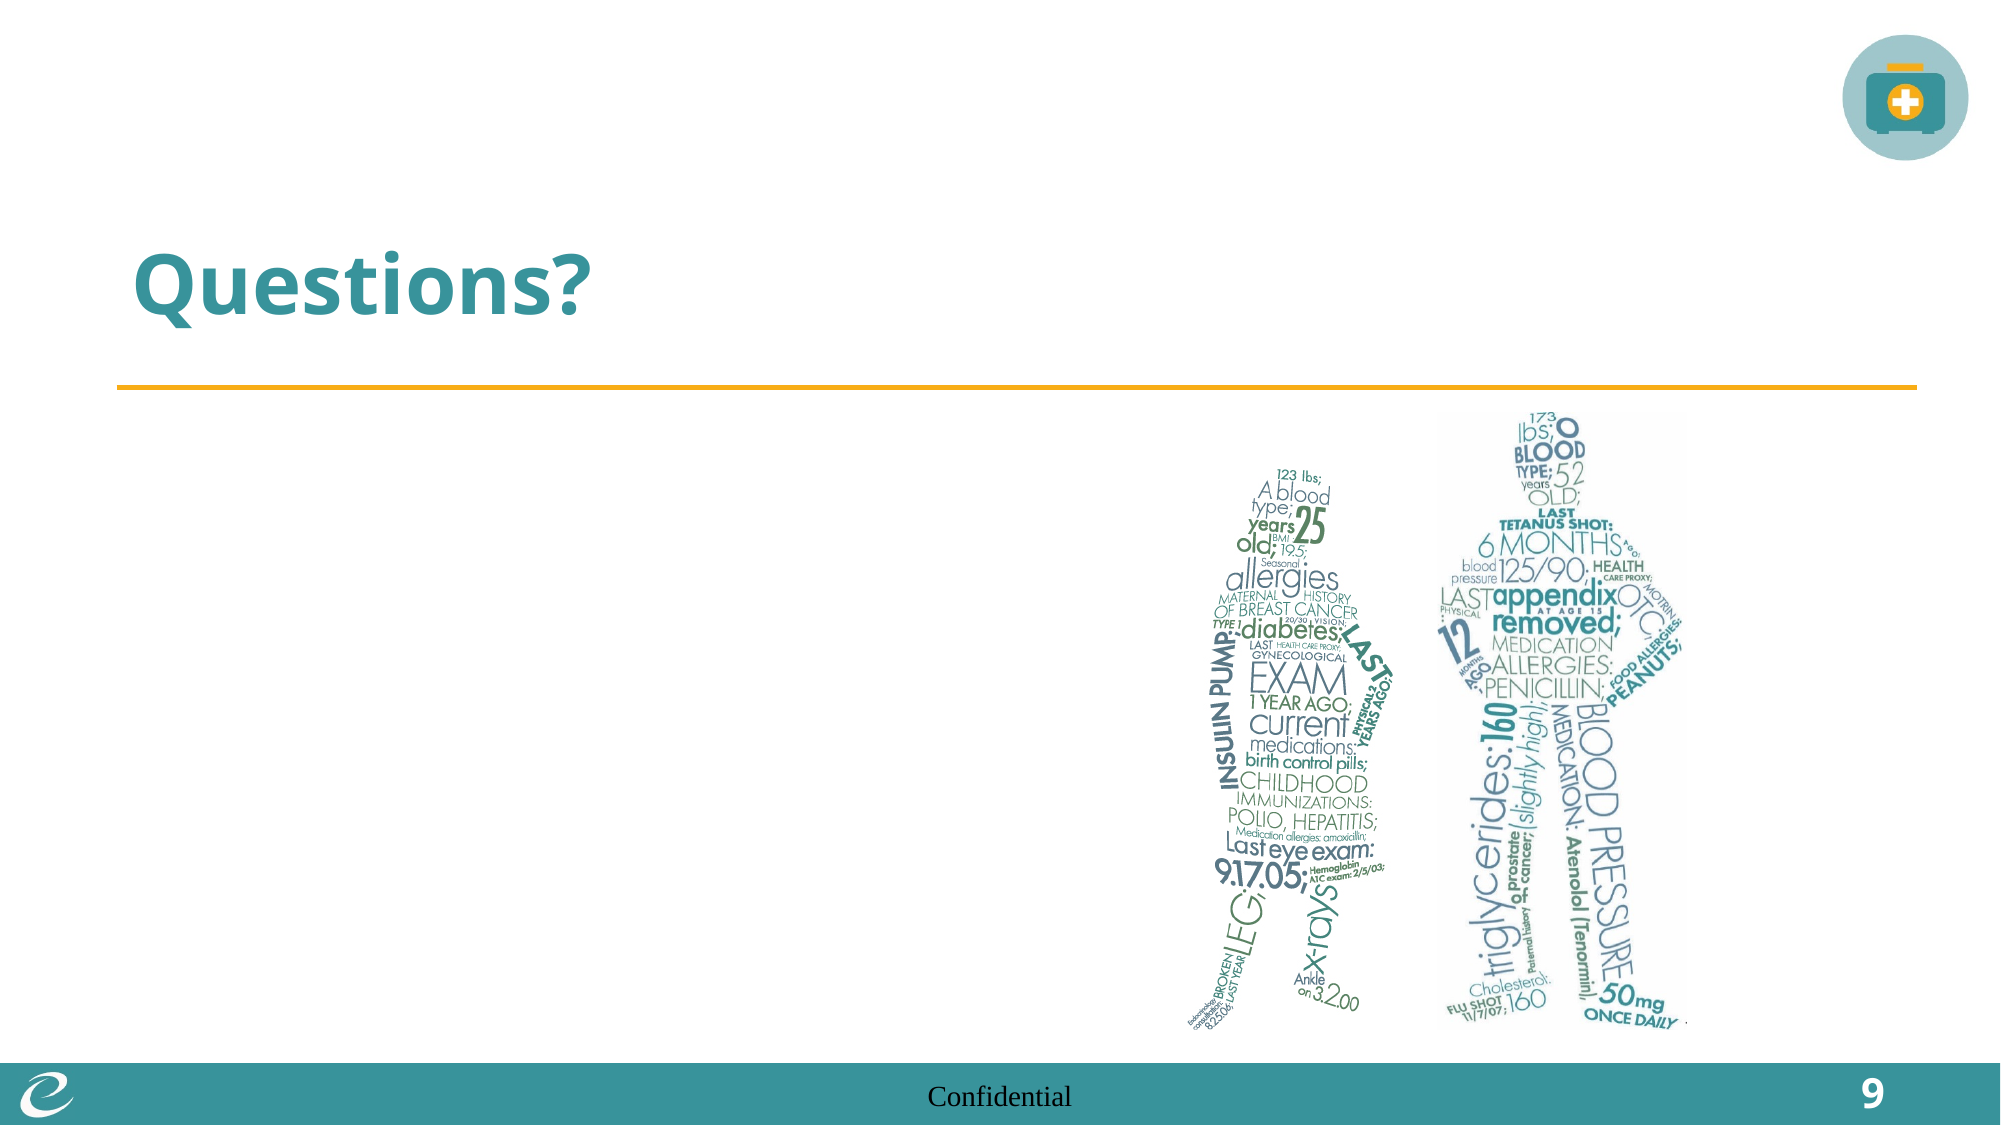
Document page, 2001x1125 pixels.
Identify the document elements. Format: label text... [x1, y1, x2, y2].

picture [18, 1069, 75, 1119]
slide_number 9 [1433, 1065, 1900, 1125]
title Questions? [116, 187, 1917, 375]
footer Confidential [683, 1065, 1317, 1125]
picture [1187, 469, 1393, 1030]
picture [1834, 24, 1976, 174]
picture [1437, 412, 1687, 1030]
